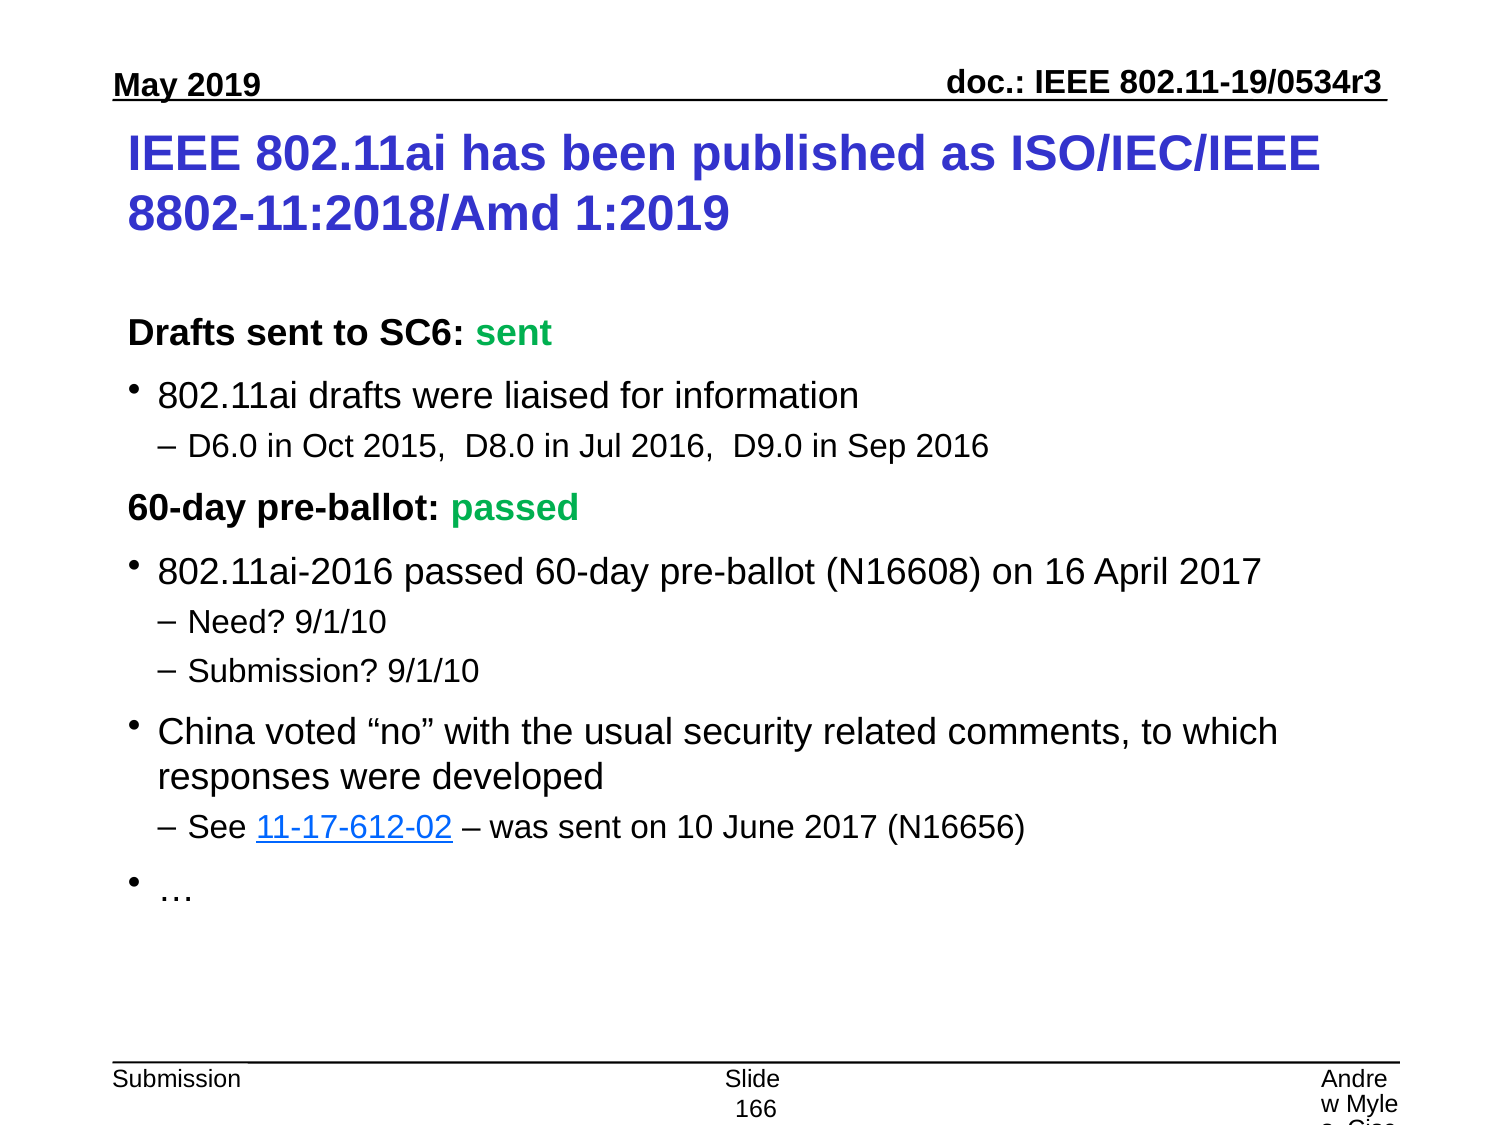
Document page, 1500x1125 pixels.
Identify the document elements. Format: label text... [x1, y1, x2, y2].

slide_number Slide 166 [709, 1061, 803, 1093]
footer Andrew Myles, Cisco [1320, 1061, 1402, 1093]
title IEEE 802.11ai has been published as ISO/IEC/IEEE 8802-11:2018/Amd 1:2019 [112, 112, 1388, 288]
list Drafts sent to SC6: sent 802.11ai drafts were liaised for information D6.0 in Oct 2015, D8.0 in Jul 2016, D9.0 in Sep 2016 60-day pre-ballot: passed 802.11ai-2016 passed 60-day pre-ballot (N16608) on 16 April 2017 Need? 9/1/10 Submission? 9/1/10 China voted “no” with the usual security related comments, to which responses were developed See 11-17-612-02 – was sent on 10 June 2017 (N16656) … [112, 299, 1388, 975]
